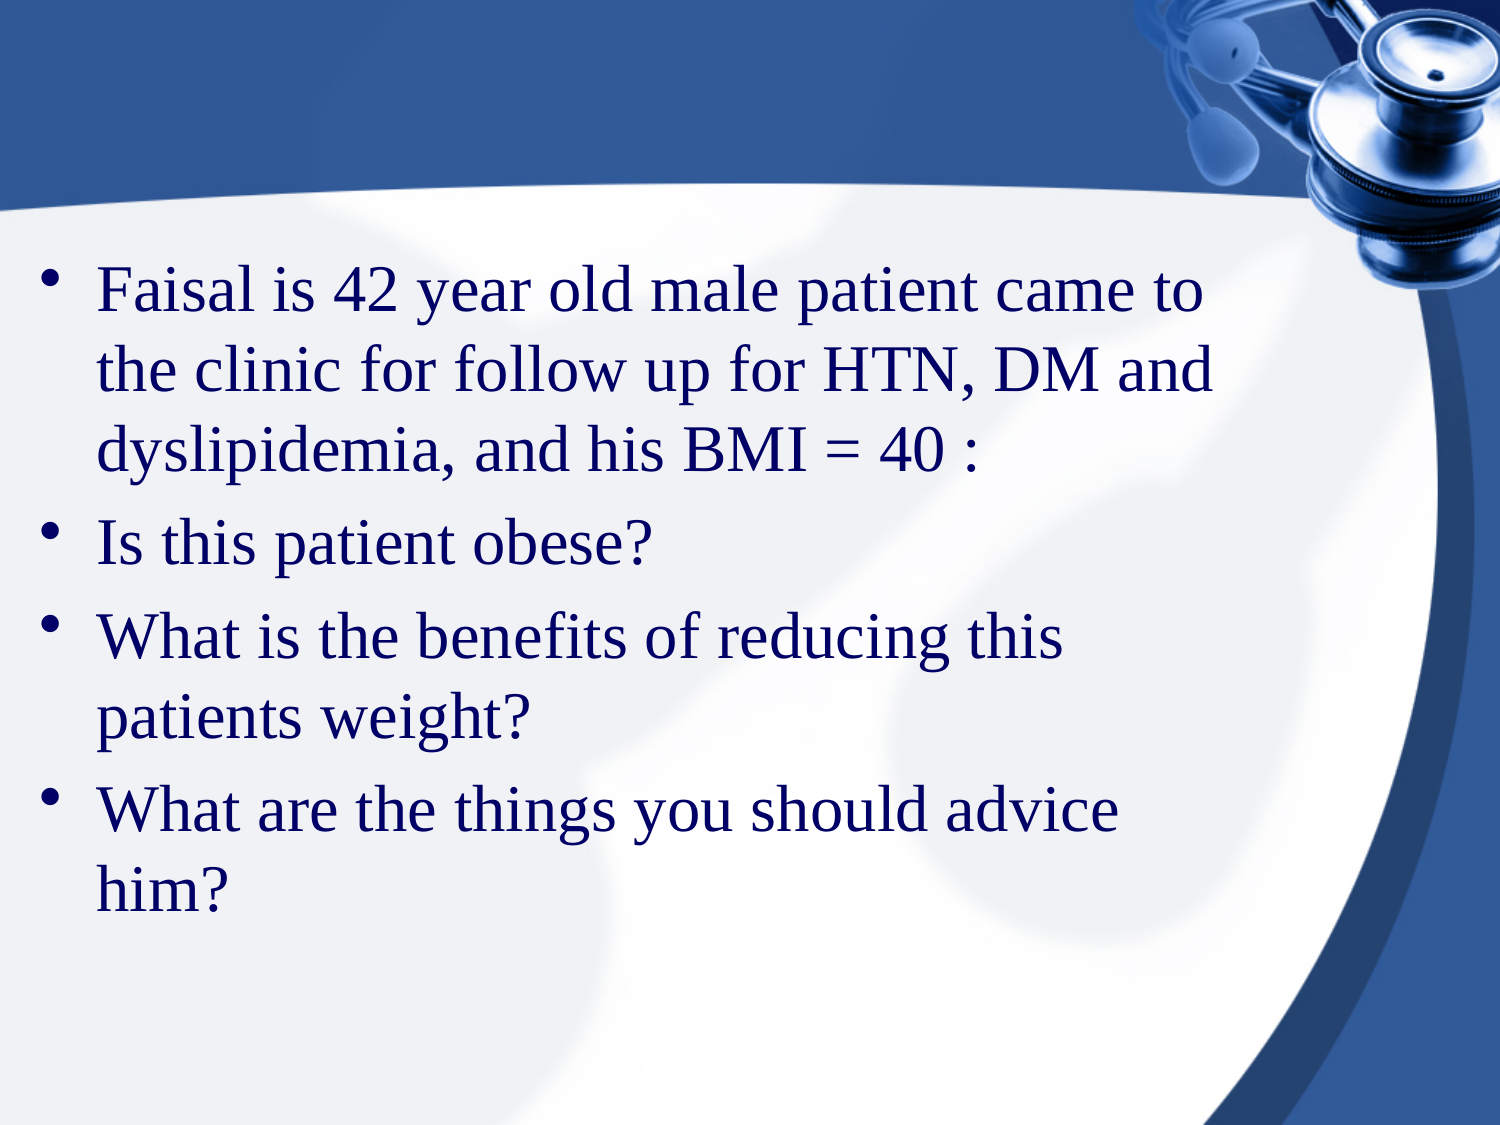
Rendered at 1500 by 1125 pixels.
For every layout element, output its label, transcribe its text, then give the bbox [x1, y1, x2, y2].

picture [0, 0, 1500, 1125]
list Faisal is 42 year old male patient came to the clinic for follow up for HTN, DM and dyslipidemia, and his BMI = 40 : Is this patient obese? What is the benefits of reducing this patients weight? What are the things you should advice him? [24, 237, 1288, 1013]
